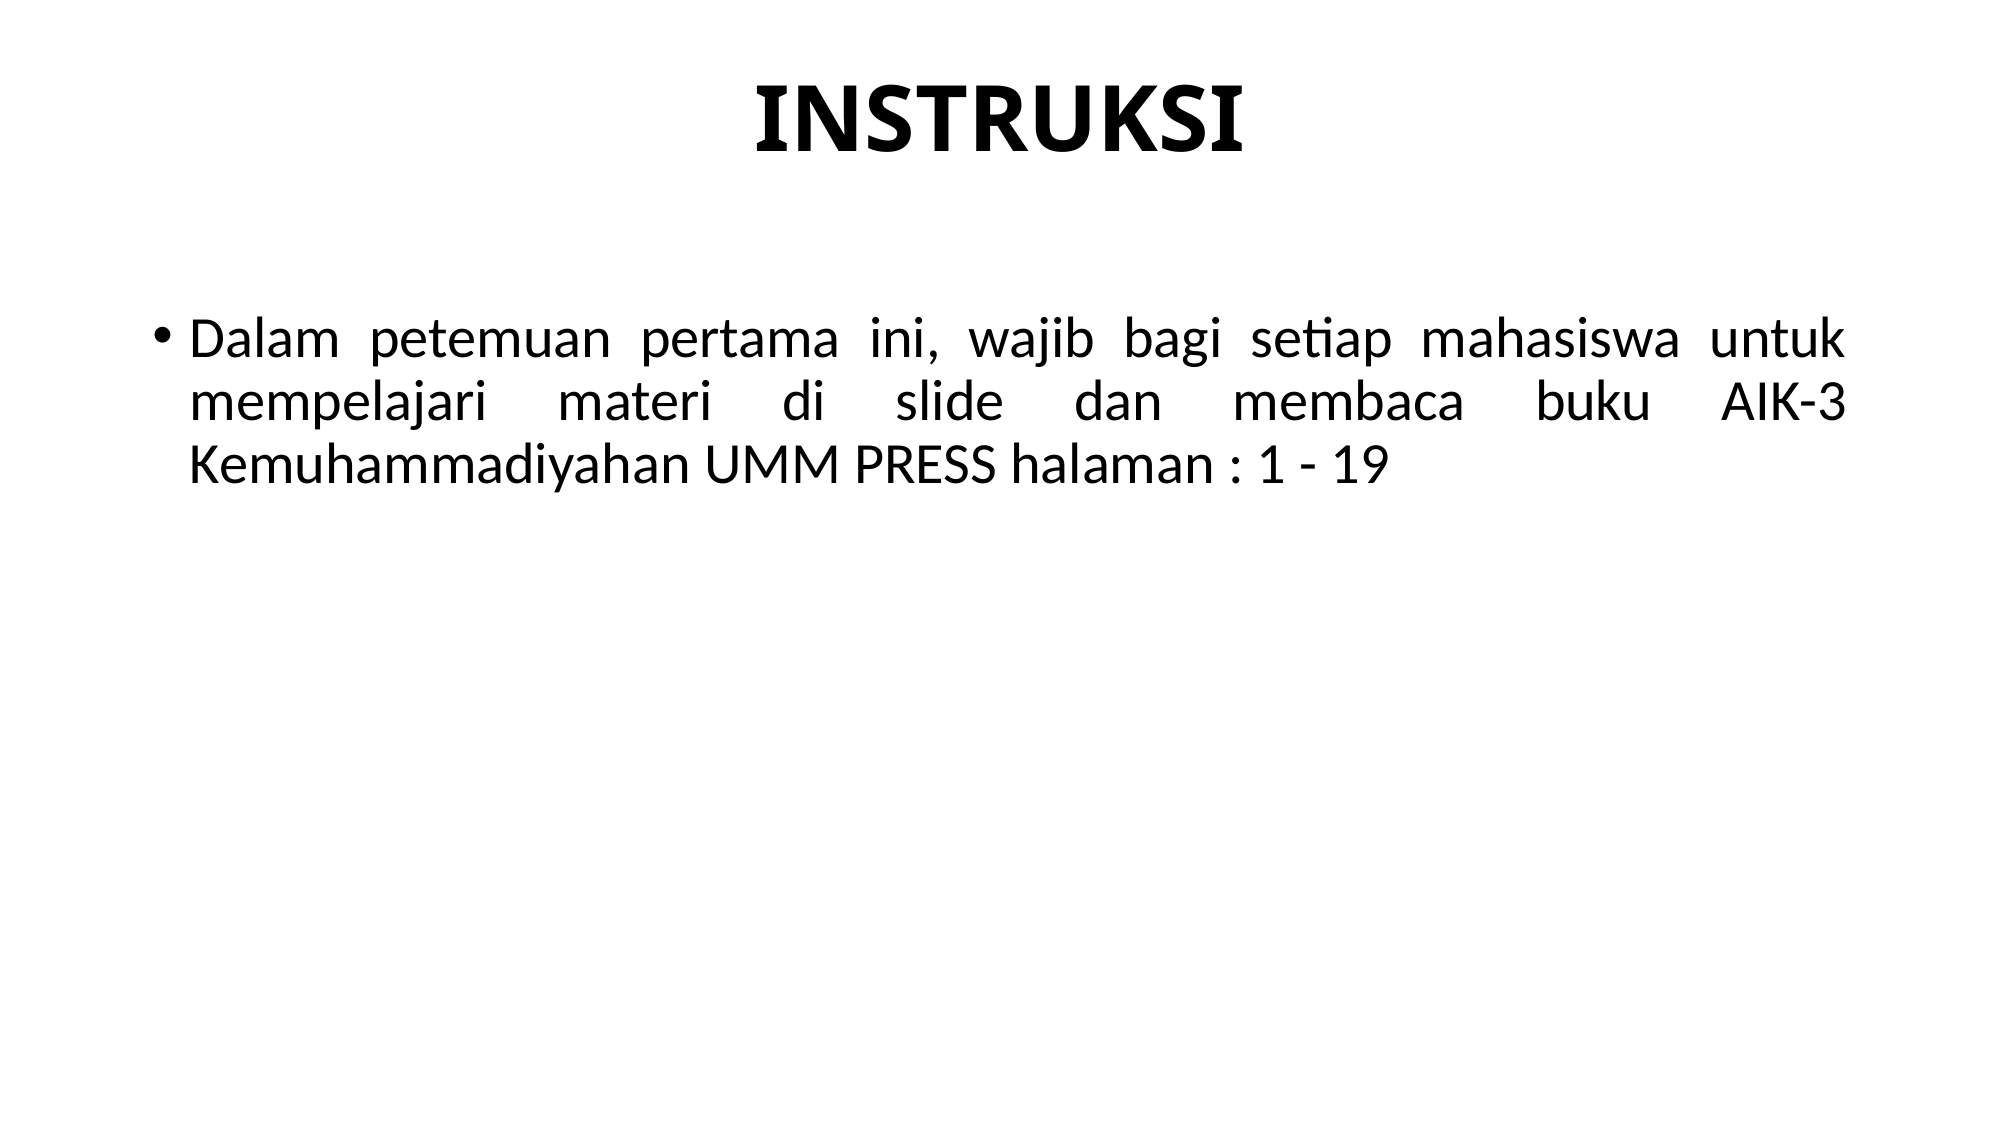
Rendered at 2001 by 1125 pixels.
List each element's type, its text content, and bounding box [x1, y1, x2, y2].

list Dalam petemuan pertama ini, wajib bagi setiap mahasiswa untuk mempelajari materi di slide dan membaca buku AIK-3 Kemuhammadiyahan UMM PRESS halaman : 1 - 19 [137, 299, 1863, 1014]
title INSTRUKSI [137, 59, 1863, 184]
